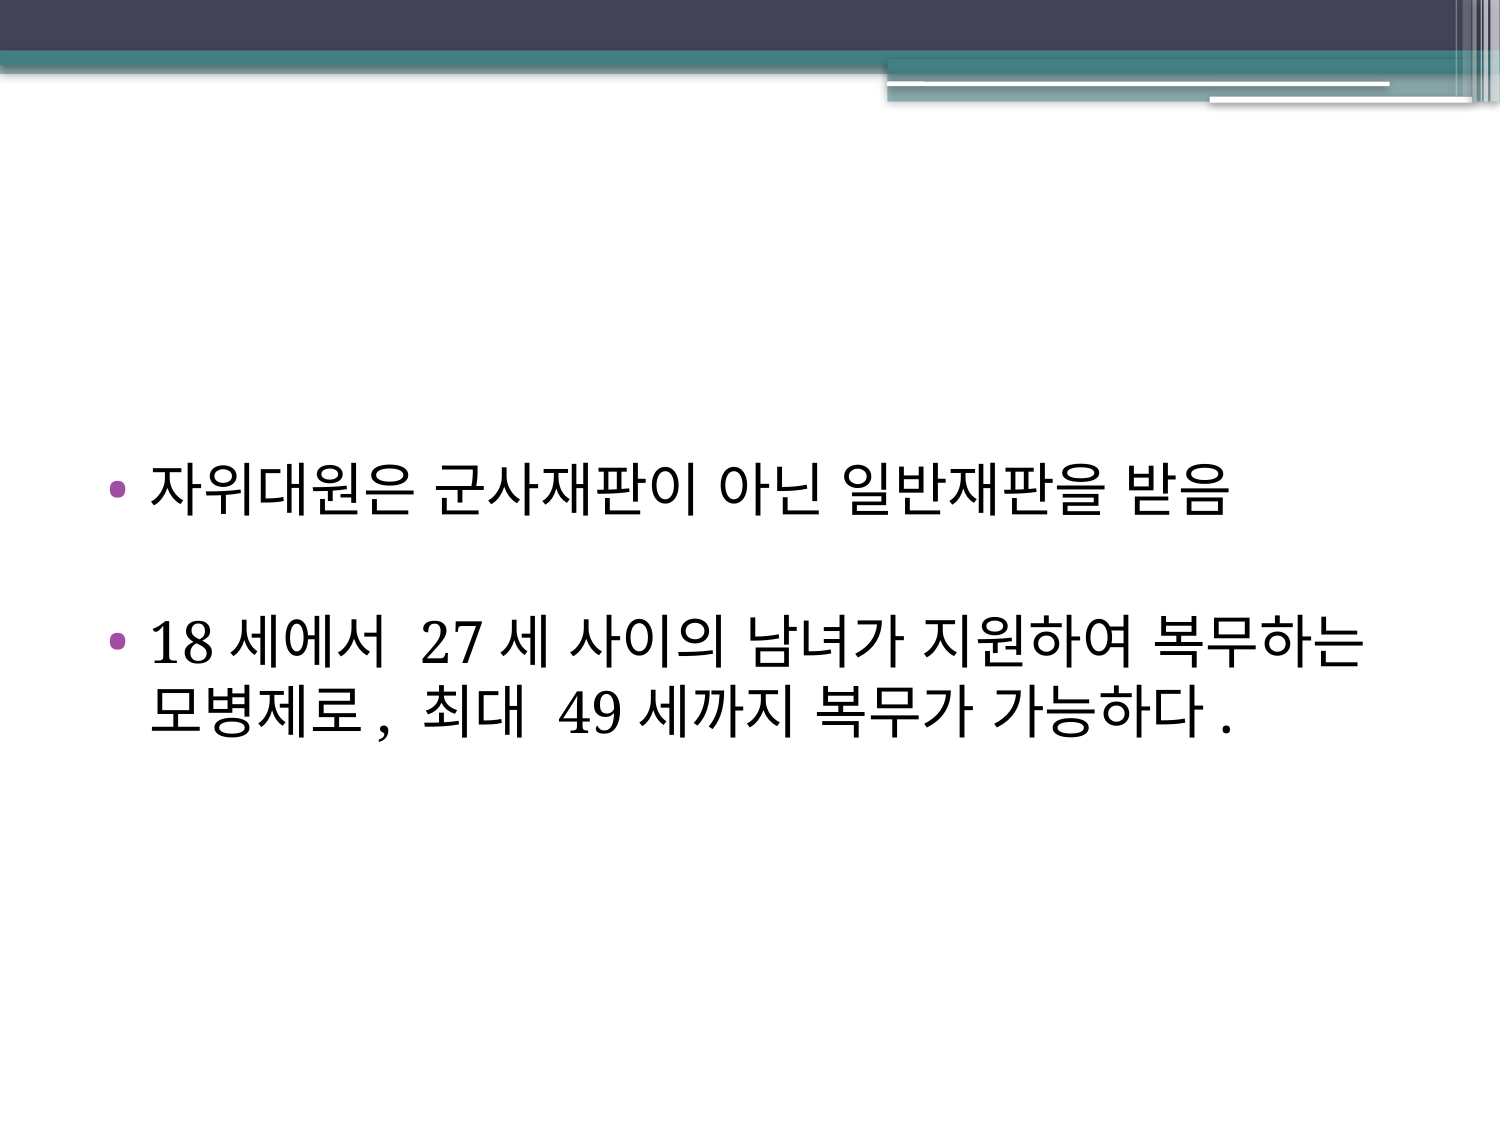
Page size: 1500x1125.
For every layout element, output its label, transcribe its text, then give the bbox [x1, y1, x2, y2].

list 자위대원은 군사재판이 아닌 일반재판을 받음 18세에서 27세 사이의 남녀가 지원하여 복무하는 모병제로, 최대 49세까지 복무가 가능하다. [75, 368, 1425, 1079]
